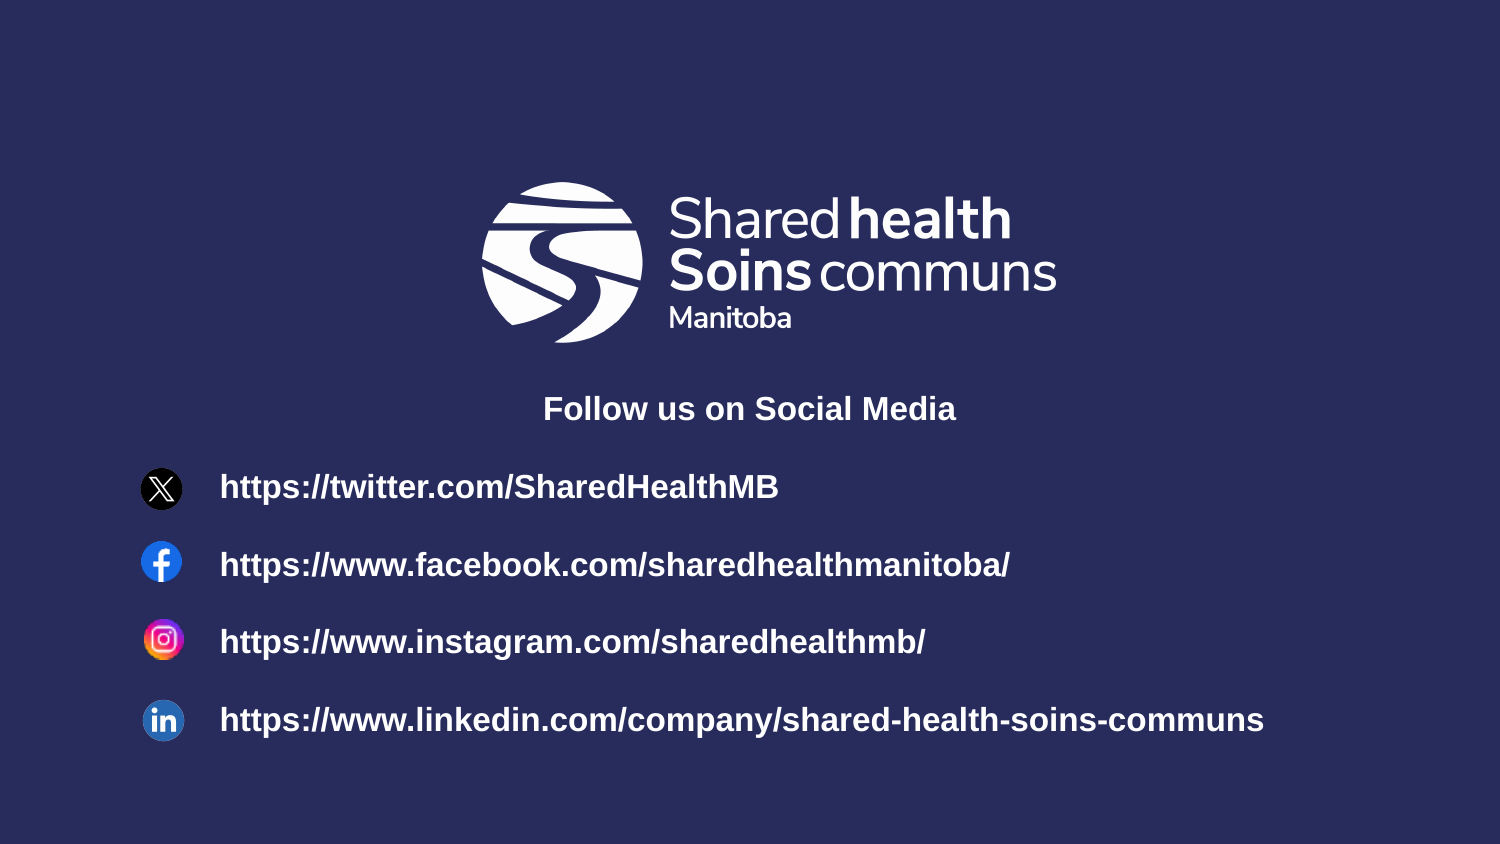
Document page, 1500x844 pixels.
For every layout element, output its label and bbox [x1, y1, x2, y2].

picture [482, 182, 1056, 343]
picture [141, 541, 182, 582]
picture [140, 697, 187, 744]
picture [125, 462, 198, 516]
picture [144, 619, 184, 660]
